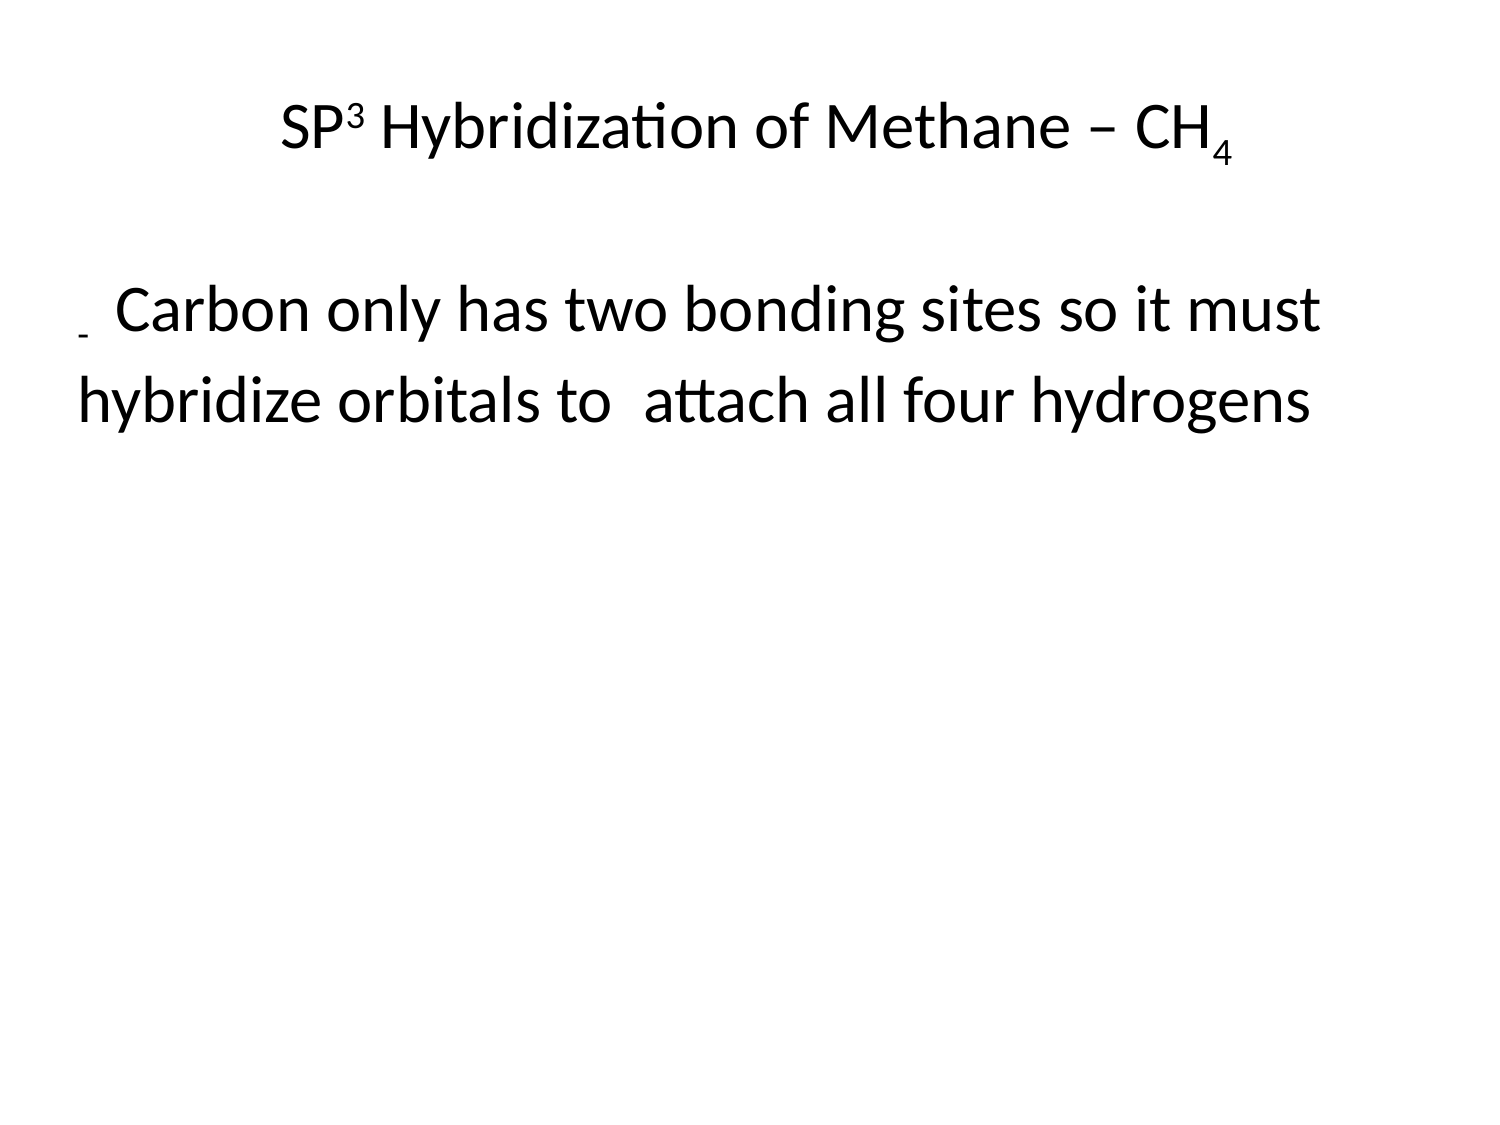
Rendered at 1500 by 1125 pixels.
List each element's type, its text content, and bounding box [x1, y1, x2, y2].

text_box SP3 Hybridization of Methane – CH4 - Carbon only has two bonding sites so it must hybridize orbitals to attach all four hydrogens [62, 75, 1450, 443]
